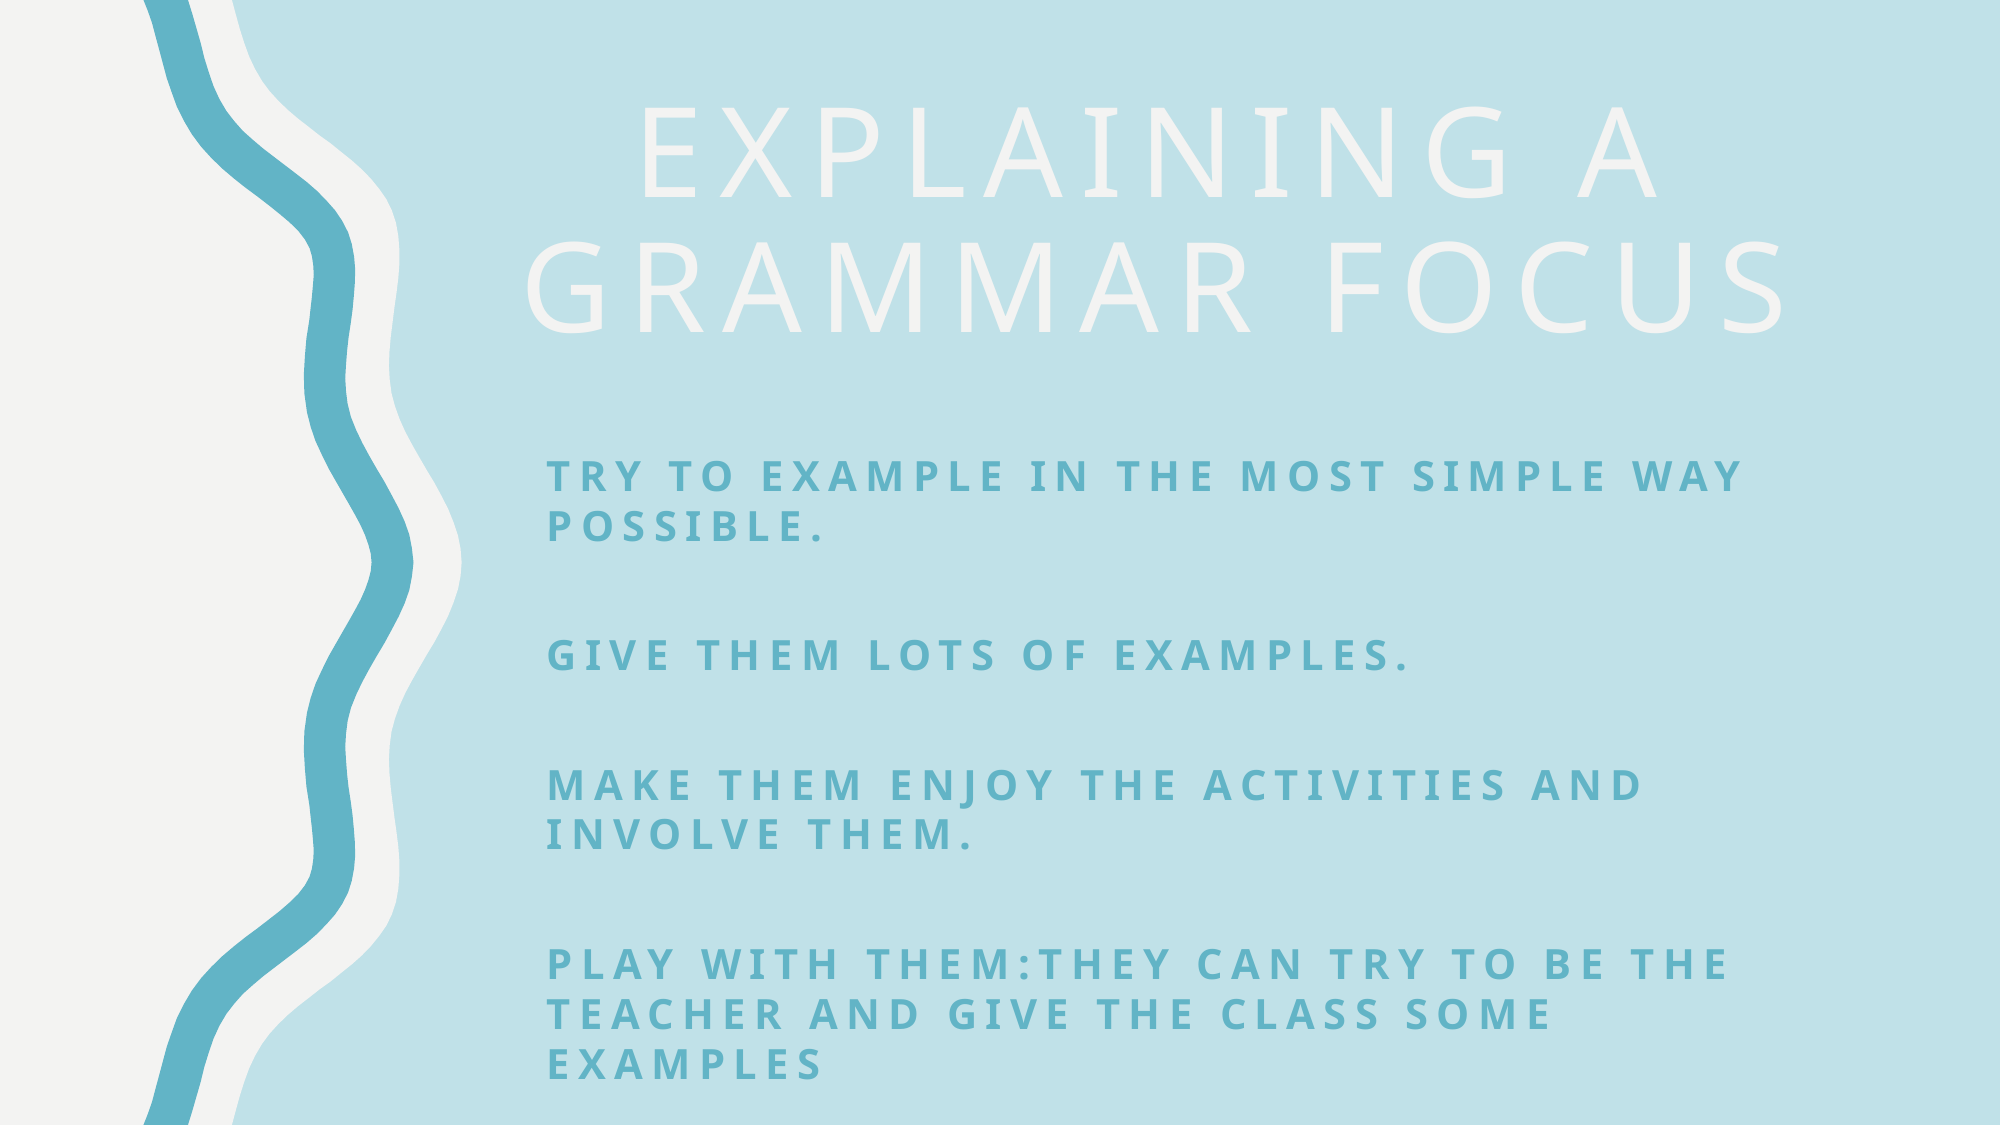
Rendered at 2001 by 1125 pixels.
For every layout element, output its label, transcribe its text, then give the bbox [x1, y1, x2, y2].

title Explaining a grammar focus [492, 0, 1817, 368]
list Try to example in the most simple way possible. Give them lots of examples. Make them enjoy the activities and involve them. Play with them:they can try to be the teacher and give the class some examples [531, 442, 1817, 1125]
